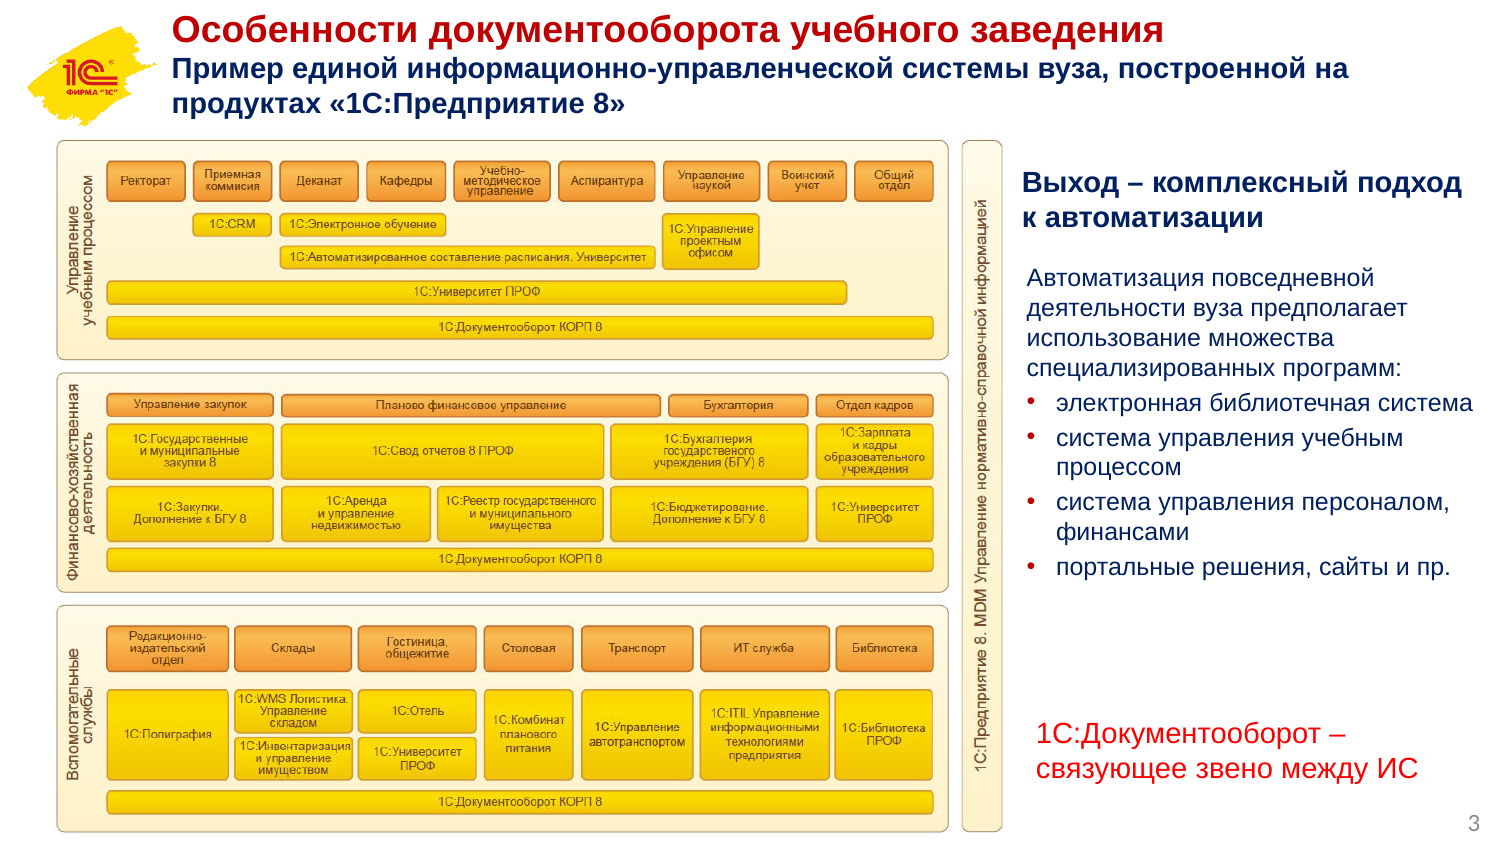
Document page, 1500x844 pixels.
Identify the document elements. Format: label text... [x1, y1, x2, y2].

text_box [1025, 629, 1500, 772]
slide_number 3 [1145, 798, 1496, 844]
text_box Выход – комплексный подход к автоматизации [1025, 156, 1497, 213]
text_box Автоматизация повседневной деятельности вуза предполагает использование множества специализированных программ: электронная библиотечная система система управления учебным процессом система управления персоналом, финансами портальные решения, сайты и пр. [1025, 253, 1494, 609]
title Особенности документооборота учебного заведения Пример единой информационно-управленческой системы вуза, построенной на продуктах «1С:Предприятие 8» [156, 30, 1490, 94]
picture [23, 23, 1022, 838]
text_box 1С:Документооборот – связующее звено между ИС [1025, 707, 1493, 764]
